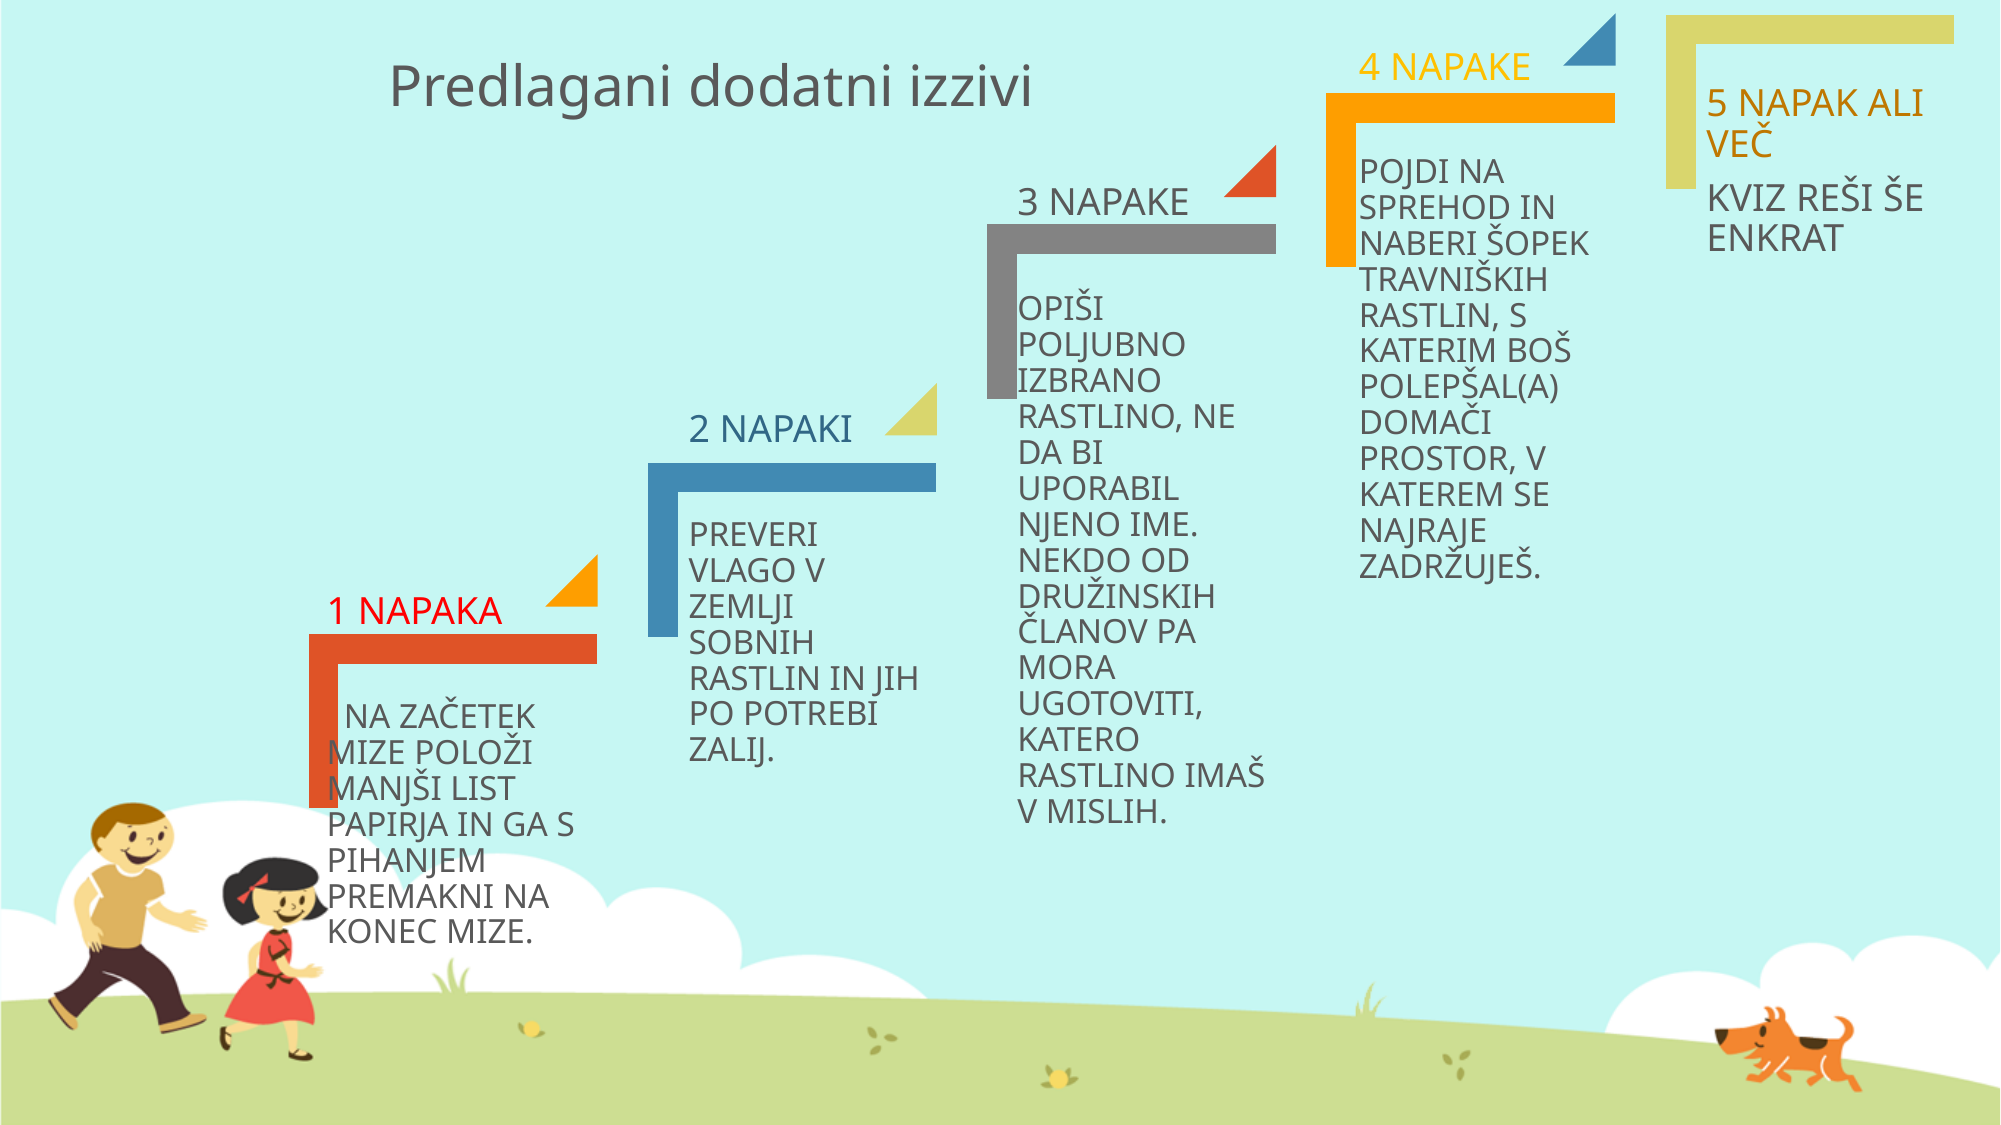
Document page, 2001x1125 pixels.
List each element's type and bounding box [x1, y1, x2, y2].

picture [0, 0, 2001, 1125]
list [174, 15, 2000, 974]
